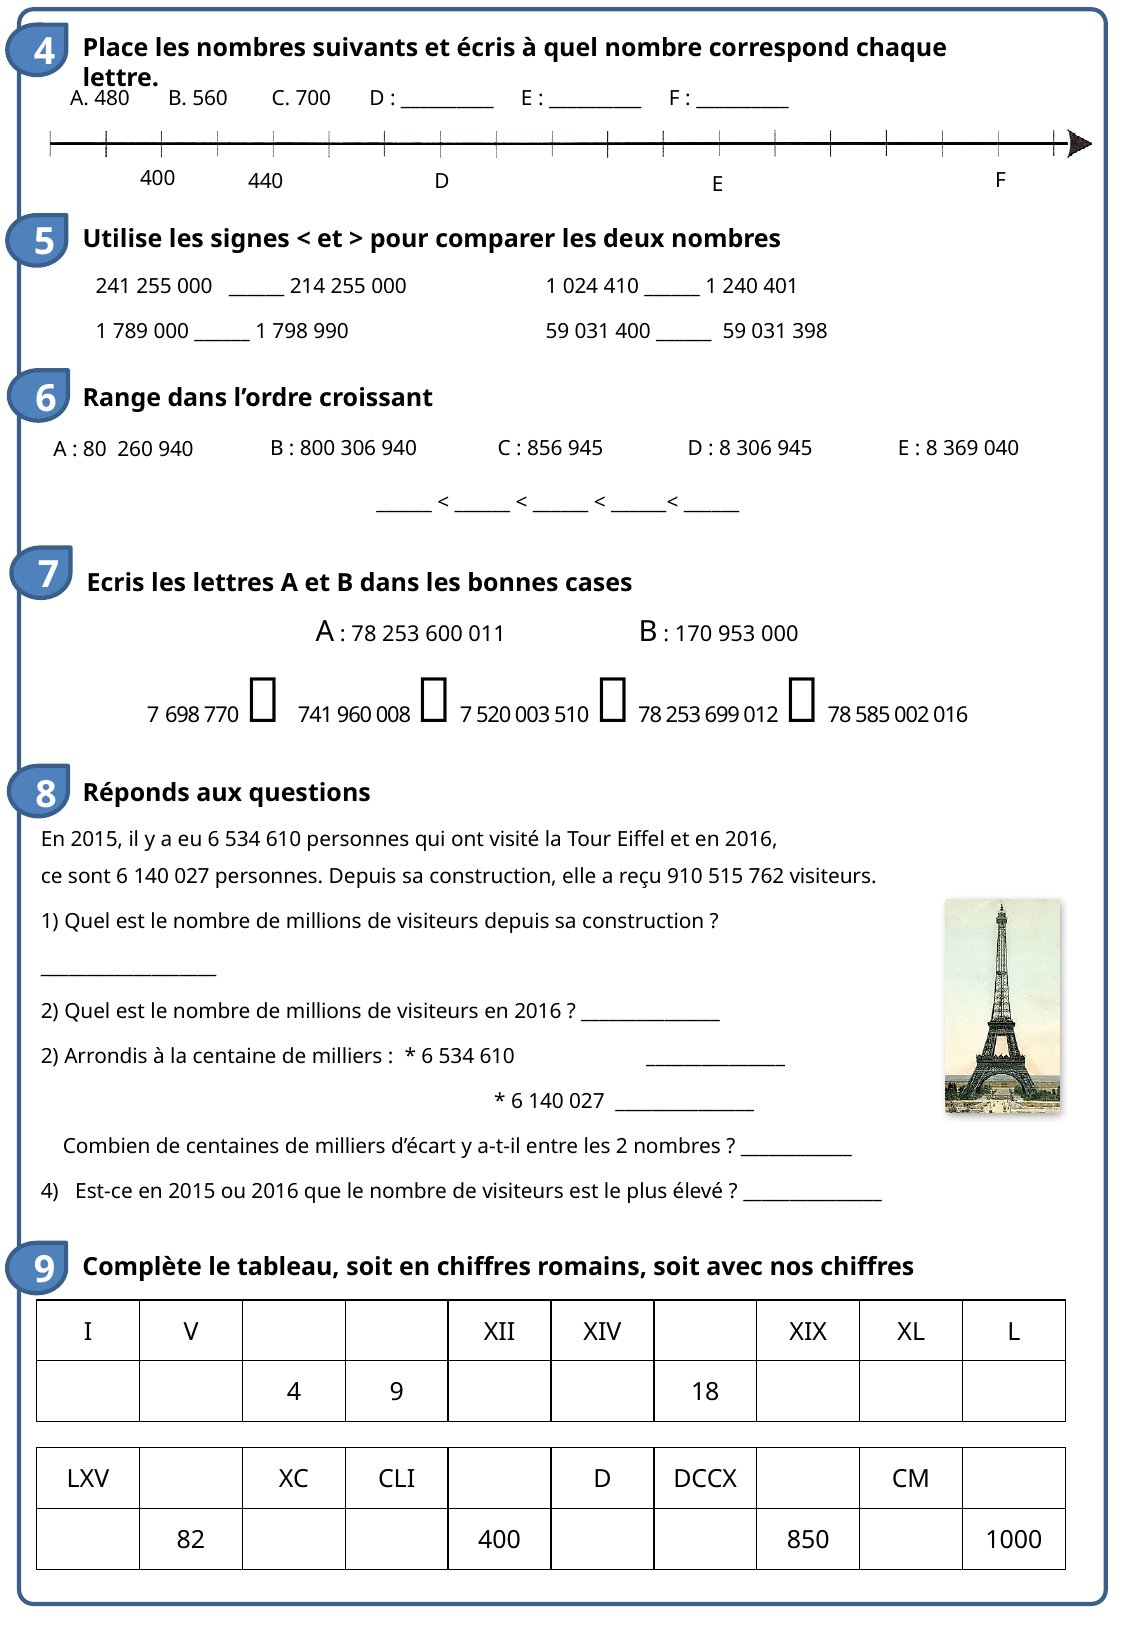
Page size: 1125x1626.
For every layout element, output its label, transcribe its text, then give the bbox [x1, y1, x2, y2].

text_box D : 8 306 945 [672, 426, 869, 467]
text_box [5, 27, 19, 73]
text_box E : 8 369 040 [883, 426, 1083, 467]
text_box [55, 1240, 68, 1291]
text_box [57, 368, 71, 418]
table_cell [552, 1361, 653, 1421]
text_box Réponds aux questions [67, 769, 635, 815]
table_header D [552, 1448, 653, 1508]
text_box [9, 550, 23, 596]
text_box D [404, 173, 480, 201]
text_box [6, 768, 20, 814]
text_box ______ < ______ < ______ < ______< ______ [29, 481, 1092, 522]
table_header V [140, 1301, 242, 1360]
table_header [655, 1301, 756, 1360]
table_header XL [860, 1301, 962, 1360]
table_header [140, 1448, 242, 1508]
table_cell [37, 1361, 139, 1421]
table_header [243, 1301, 345, 1360]
table_header [757, 1448, 859, 1508]
table_header [963, 1448, 1065, 1508]
text_box [16, 7, 1108, 817]
table_header CLI [346, 1448, 447, 1508]
text_box [55, 22, 69, 69]
text_box 4 [19, 19, 55, 80]
text_box C : 856 945 [483, 426, 659, 467]
table_cell 4 [243, 1361, 345, 1421]
text_box A. 480 B. 560 C. 700 D : __________ E : __________ F : __________ [55, 69, 1058, 117]
table_header XIV [552, 1301, 653, 1360]
text_box Ecris les lettres A et B dans les bonnes cases [71, 559, 1087, 604]
table_cell [140, 1361, 242, 1421]
text_box [59, 545, 73, 596]
table_header LXV [37, 1448, 139, 1508]
text_box [16, 812, 1108, 1607]
table_header XIX [757, 1301, 859, 1360]
table_header CM [860, 1448, 962, 1508]
text_box Place les nombres suivants et écris à quel nombre correspond chaque lettre. [67, 24, 988, 69]
picture [36, 127, 1095, 166]
table_cell [655, 1509, 756, 1569]
table_header [449, 1448, 550, 1508]
table_cell 9 [346, 1361, 447, 1421]
table_cell [243, 1509, 345, 1569]
text_box B : 800 306 940 [255, 426, 468, 467]
table_cell [860, 1509, 962, 1569]
table_header DCCX [655, 1448, 756, 1508]
text_box [5, 217, 19, 263]
table_header XC [243, 1448, 345, 1508]
text_box 241 255 000 ______ 214 255 000 1 024 410 ______ 1 240 401 1 789 000 ______ 1 798 990 59 031 400 ______ 59 031 398 [80, 260, 963, 350]
text_box A : 78 253 600 011 B : 170 953 000 7 698 770  741 960 008  7 520 003 510  78 253 699 012  78 585 002 016 [26, 604, 1094, 742]
text_box F [962, 173, 1039, 199]
text_box 9 [18, 1237, 55, 1298]
table_cell [860, 1361, 962, 1421]
table_header XII [449, 1301, 550, 1360]
table_cell 1000 [963, 1509, 1065, 1569]
text_box [6, 373, 20, 418]
text_box 440 [221, 173, 310, 200]
table_cell [37, 1509, 139, 1569]
table_cell 850 [757, 1509, 859, 1569]
text_box E [679, 173, 756, 204]
text_box Complète le tableau, soit en chiffres romains, soit avec nos chiffres [67, 1242, 1083, 1288]
table_cell 18 [655, 1361, 756, 1421]
picture [944, 899, 1060, 1113]
text_box 7 [23, 542, 59, 603]
text_box [55, 213, 69, 263]
table_cell [449, 1361, 550, 1421]
text_box 8 [20, 762, 57, 823]
text_box 400 [113, 173, 202, 198]
table_header I [37, 1301, 139, 1360]
text_box A : 80 260 940 [22, 427, 230, 468]
text_box [57, 763, 71, 814]
table_cell 400 [449, 1509, 550, 1569]
table_header [346, 1301, 447, 1360]
table_cell [346, 1509, 447, 1569]
text_box Range dans l’ordre croissant [67, 373, 635, 419]
text_box En 2015, il y a eu 6 534 610 personnes qui ont visité la Tour Eiffel et en 2016, ce sont 6 140 027 personnes. Depuis sa construction, elle a reçu 910 515 762 visiteurs. 1) Quel est le nombre de millions de visiteurs depuis sa construction ? ___________________ 2) Quel est le nombre de millions de visiteurs en 2016 ? _______________ 2) Arrondis à la centaine de milliers : * 6 534 610 _______________ * 6 140 027 _______________ Combien de centaines de milliers d’écart y a-t-il entre les 2 nombres ? ____________ 4) Est-ce en 2015 ou 2016 que le nombre de visiteurs est le plus élevé ? _______________ [26, 817, 1112, 1210]
table_cell [757, 1361, 859, 1421]
table_cell [963, 1361, 1065, 1421]
text_box 5 [19, 210, 55, 270]
text_box [4, 1245, 18, 1291]
table_header L [963, 1301, 1065, 1360]
table_cell [552, 1509, 653, 1569]
table_cell 82 [140, 1509, 242, 1569]
text_box 6 [20, 367, 57, 427]
text_box Utilise les signes < et > pour comparer les deux nombres [67, 215, 988, 260]
